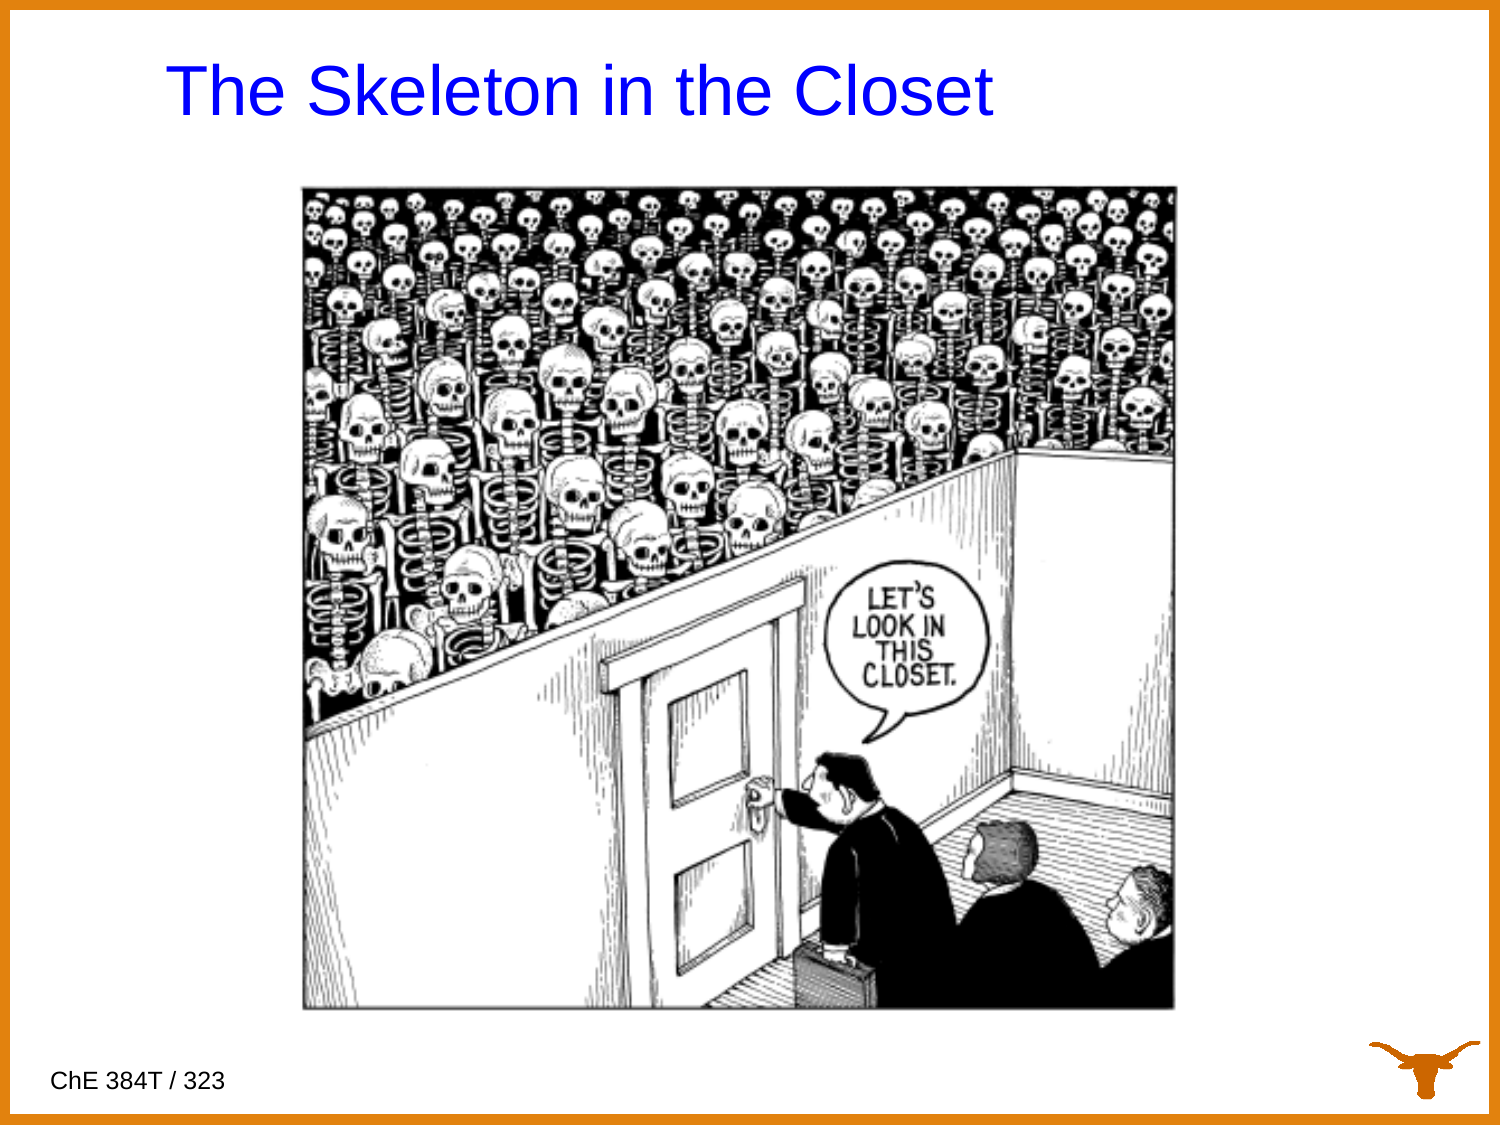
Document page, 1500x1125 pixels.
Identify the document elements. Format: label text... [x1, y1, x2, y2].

picture [292, 177, 1188, 1024]
title The Skeleton in the Closet [150, 37, 1500, 225]
picture [1368, 1040, 1481, 1100]
